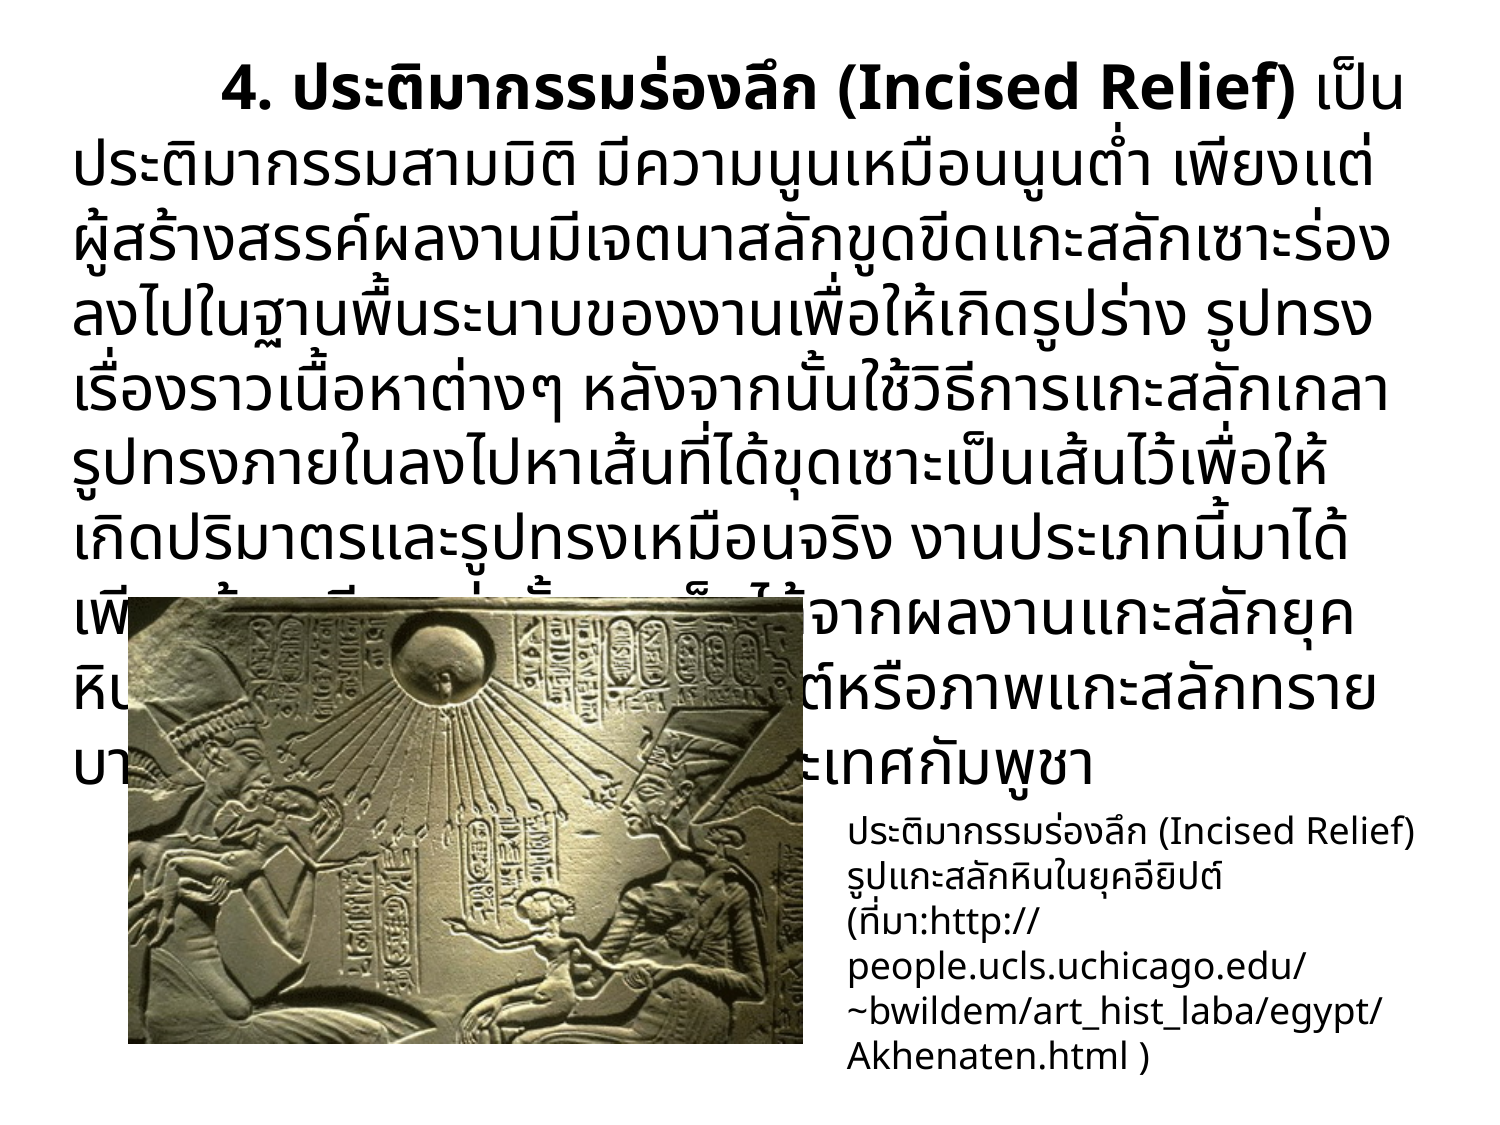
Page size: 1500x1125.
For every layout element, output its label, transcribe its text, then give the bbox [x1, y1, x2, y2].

picture [128, 597, 803, 1044]
text_box ประติมากรรมร่องลึก (Incised Relief) รูปแกะสลักหินในยุคอียิปต์ (ที่มา:http://people.ucls.uchicago.edu/~bwildem/art_hist_laba/egypt/Akhenaten.html ) [831, 799, 1465, 1085]
list 4. ประติมากรรมร่องลึก (Incised Relief) เป็นประติมากรรมสามมิติ มีความนูนเหมือนนูนต่ำ เพียงแต่ผู้สร้างสรรค์ผลงานมีเจตนาสลักขูดขีดแกะสลักเซาะร่องลงไปในฐานพื้นระนาบของงานเพื่อให้เกิดรูปร่าง รูปทรง เรื่องราวเนื้อหาต่างๆ หลังจากนั้นใช้วิธีการแกะสลักเกลารูปทรงภายในลงไปหาเส้นที่ได้ขุดเซาะเป็นเส้นไว้เพื่อให้เกิดปริมาตรและรูปทรงเหมือนจริง งานประเภทนี้มาได้เพียงด้านเดียวเท่านั้น จะเห็นได้จากผลงานแกะสลักยุคหินยุคกลางและปลายของอียิปต์หรือภาพแกะสลักทรายบางส่วนของนครวัดนครธมประเทศกัมพูชา [0, 35, 1425, 778]
